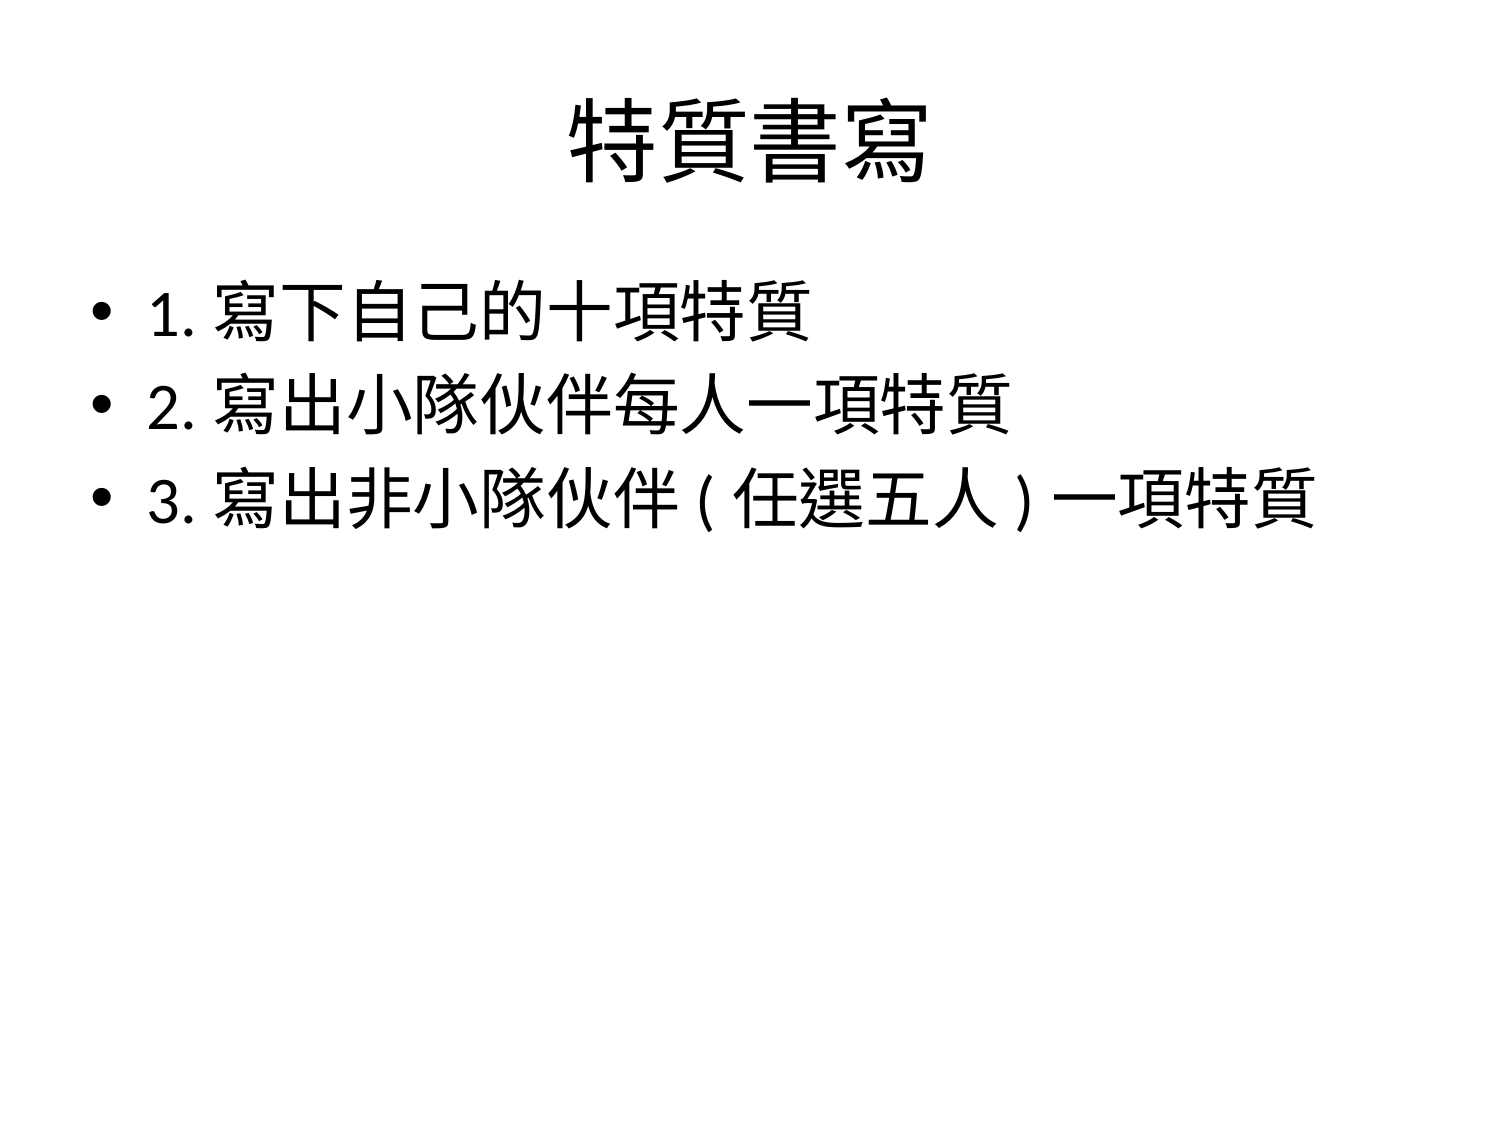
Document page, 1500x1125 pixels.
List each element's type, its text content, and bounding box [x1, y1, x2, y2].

list 1.寫下自己的十項特質 2.寫出小隊伙伴每人一項特質 3.寫出非小隊伙伴(任選五人)一項特質 [75, 262, 1425, 1005]
title 特質書寫 [75, 45, 1425, 233]
